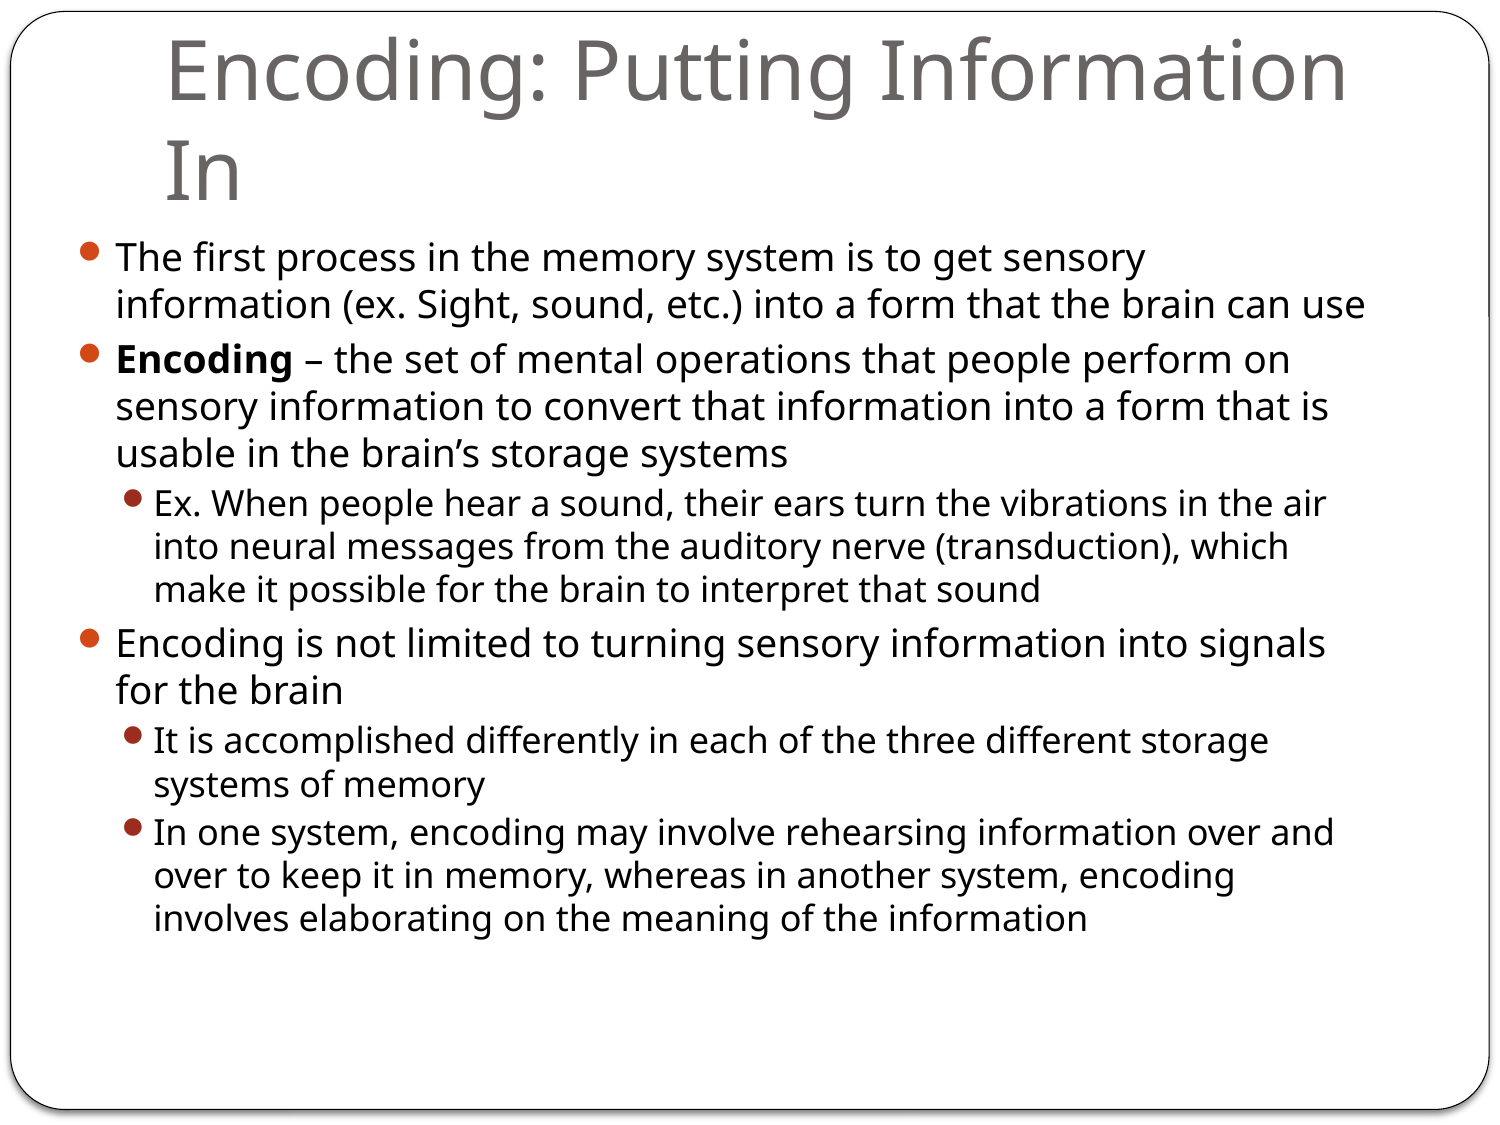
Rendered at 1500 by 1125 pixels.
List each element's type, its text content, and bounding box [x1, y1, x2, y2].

list The first process in the memory system is to get sensory information (ex. Sight, sound, etc.) into a form that the brain can use Encoding – the set of mental operations that people perform on sensory information to convert that information into a form that is usable in the brain’s storage systems Ex. When people hear a sound, their ears turn the vibrations in the air into neural messages from the auditory nerve (transduction), which make it possible for the brain to interpret that sound Encoding is not limited to turning sensory information into signals for the brain It is accomplished differently in each of the three different storage systems of memory In one system, encoding may involve rehearsing information over and over to keep it in memory, whereas in another system, encoding involves elaborating on the meaning of the information [62, 224, 1388, 975]
title Encoding: Putting Information In [150, 45, 1425, 233]
